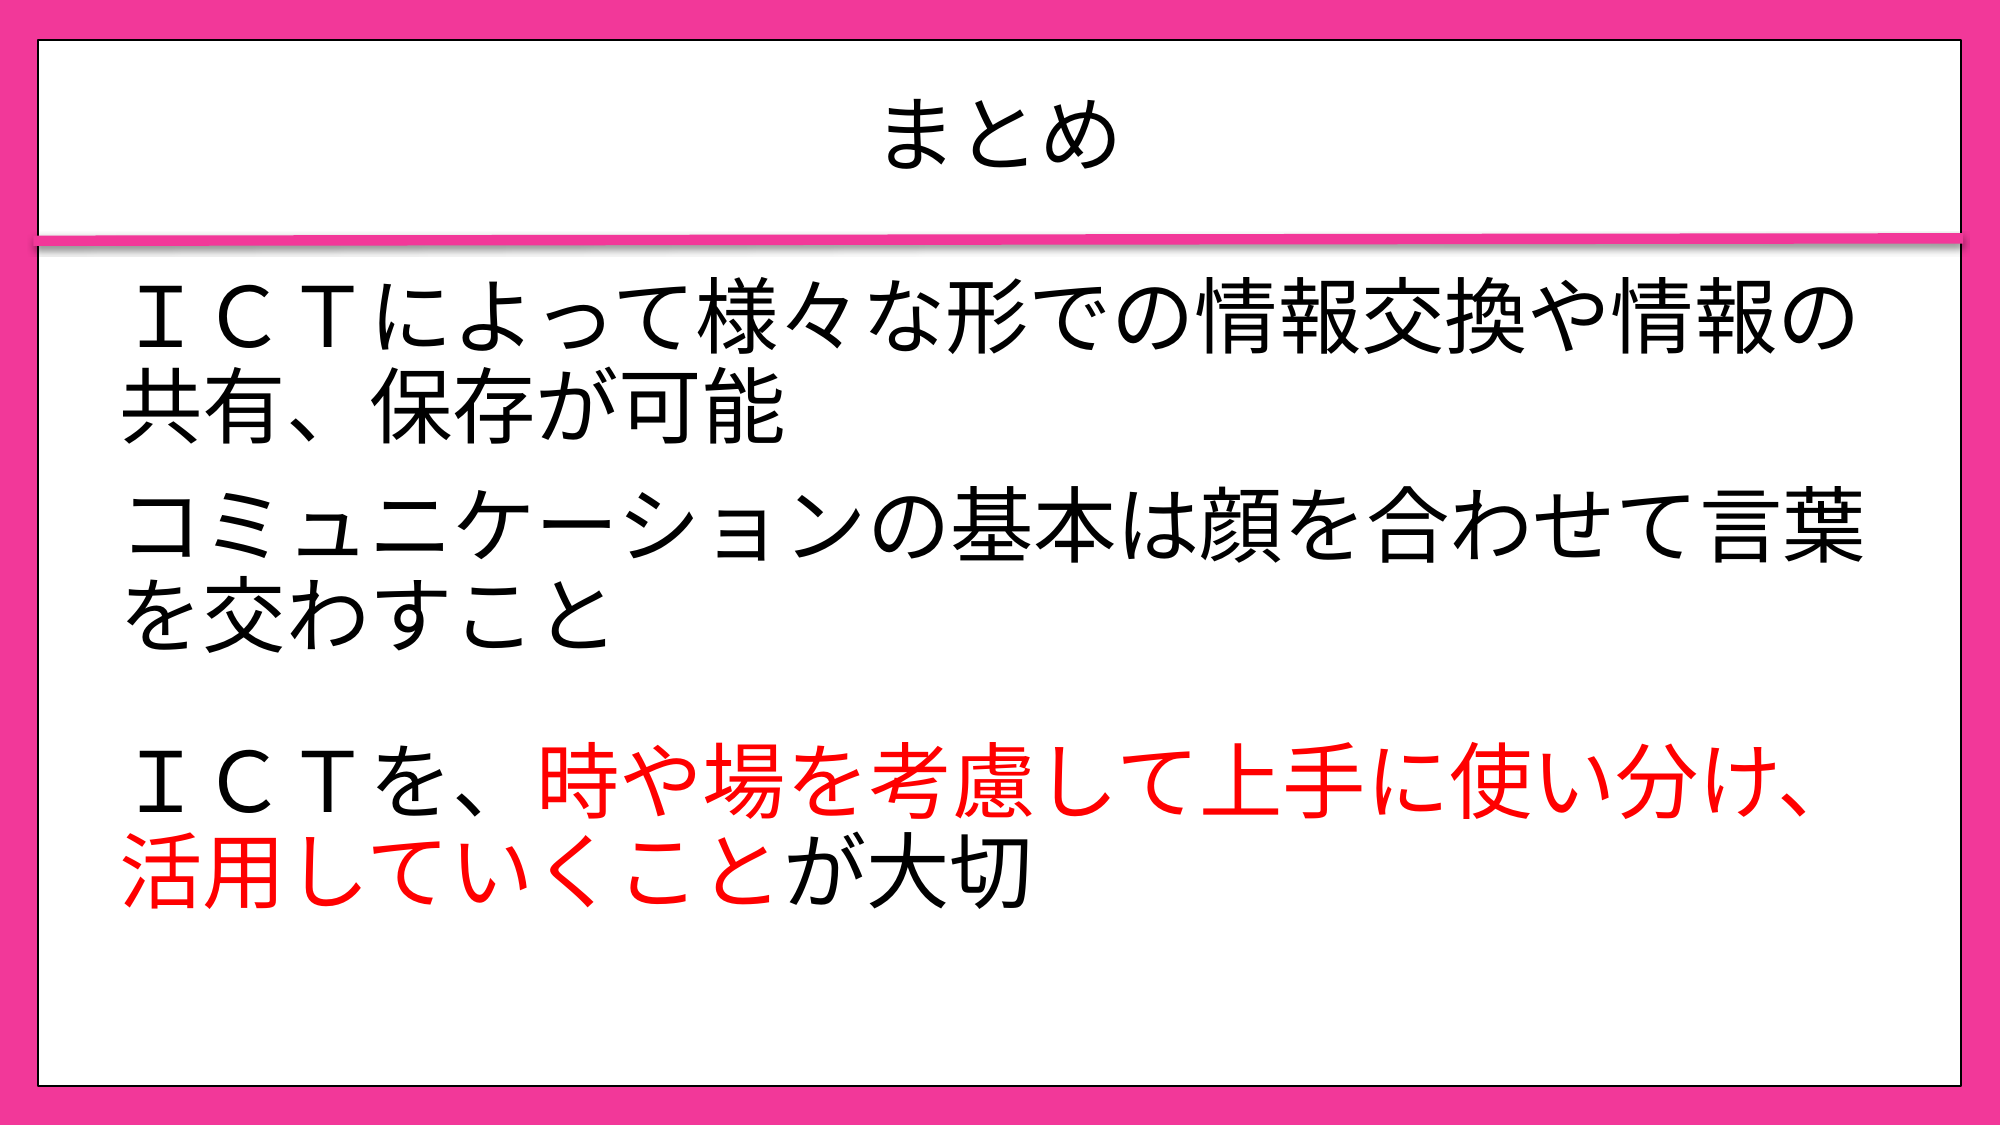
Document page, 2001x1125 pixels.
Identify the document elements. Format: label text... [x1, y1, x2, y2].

title まとめ [38, 53, 1958, 224]
list ＩＣＴによって様々な形での情報交換や情報の共有、保存が可能 コミュニケーションの基本は顔を合わせて言葉を交わすこと ＩＣＴを、時や場を考慮して上手に使い分け、活用していくことが大切 [97, 267, 1898, 1070]
